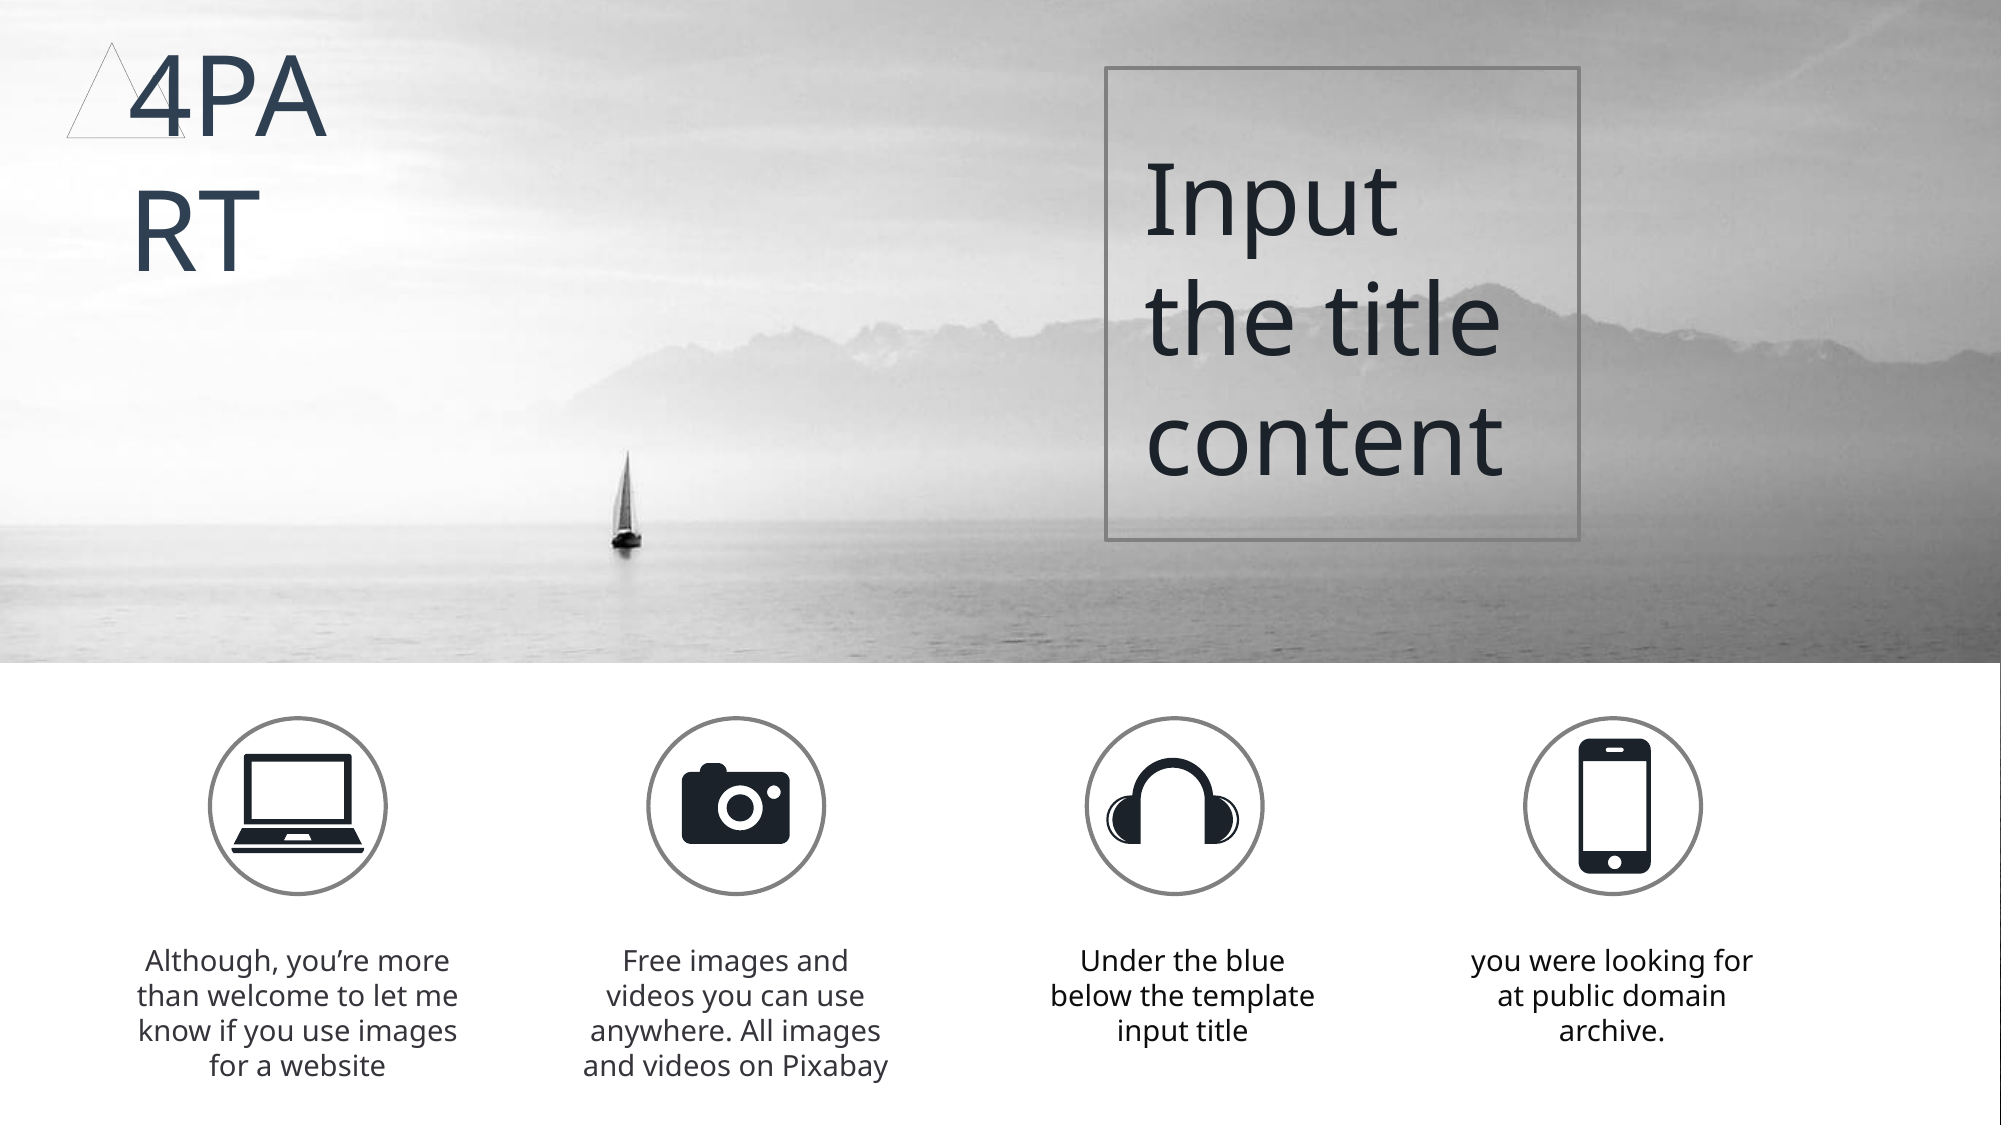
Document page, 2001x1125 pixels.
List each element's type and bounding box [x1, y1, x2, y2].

text_box [648, 717, 825, 895]
text_box [1086, 717, 1263, 895]
text_box [1524, 717, 1702, 895]
picture [0, 0, 2001, 1125]
text_box [66, 16, 389, 169]
text_box [209, 717, 386, 895]
